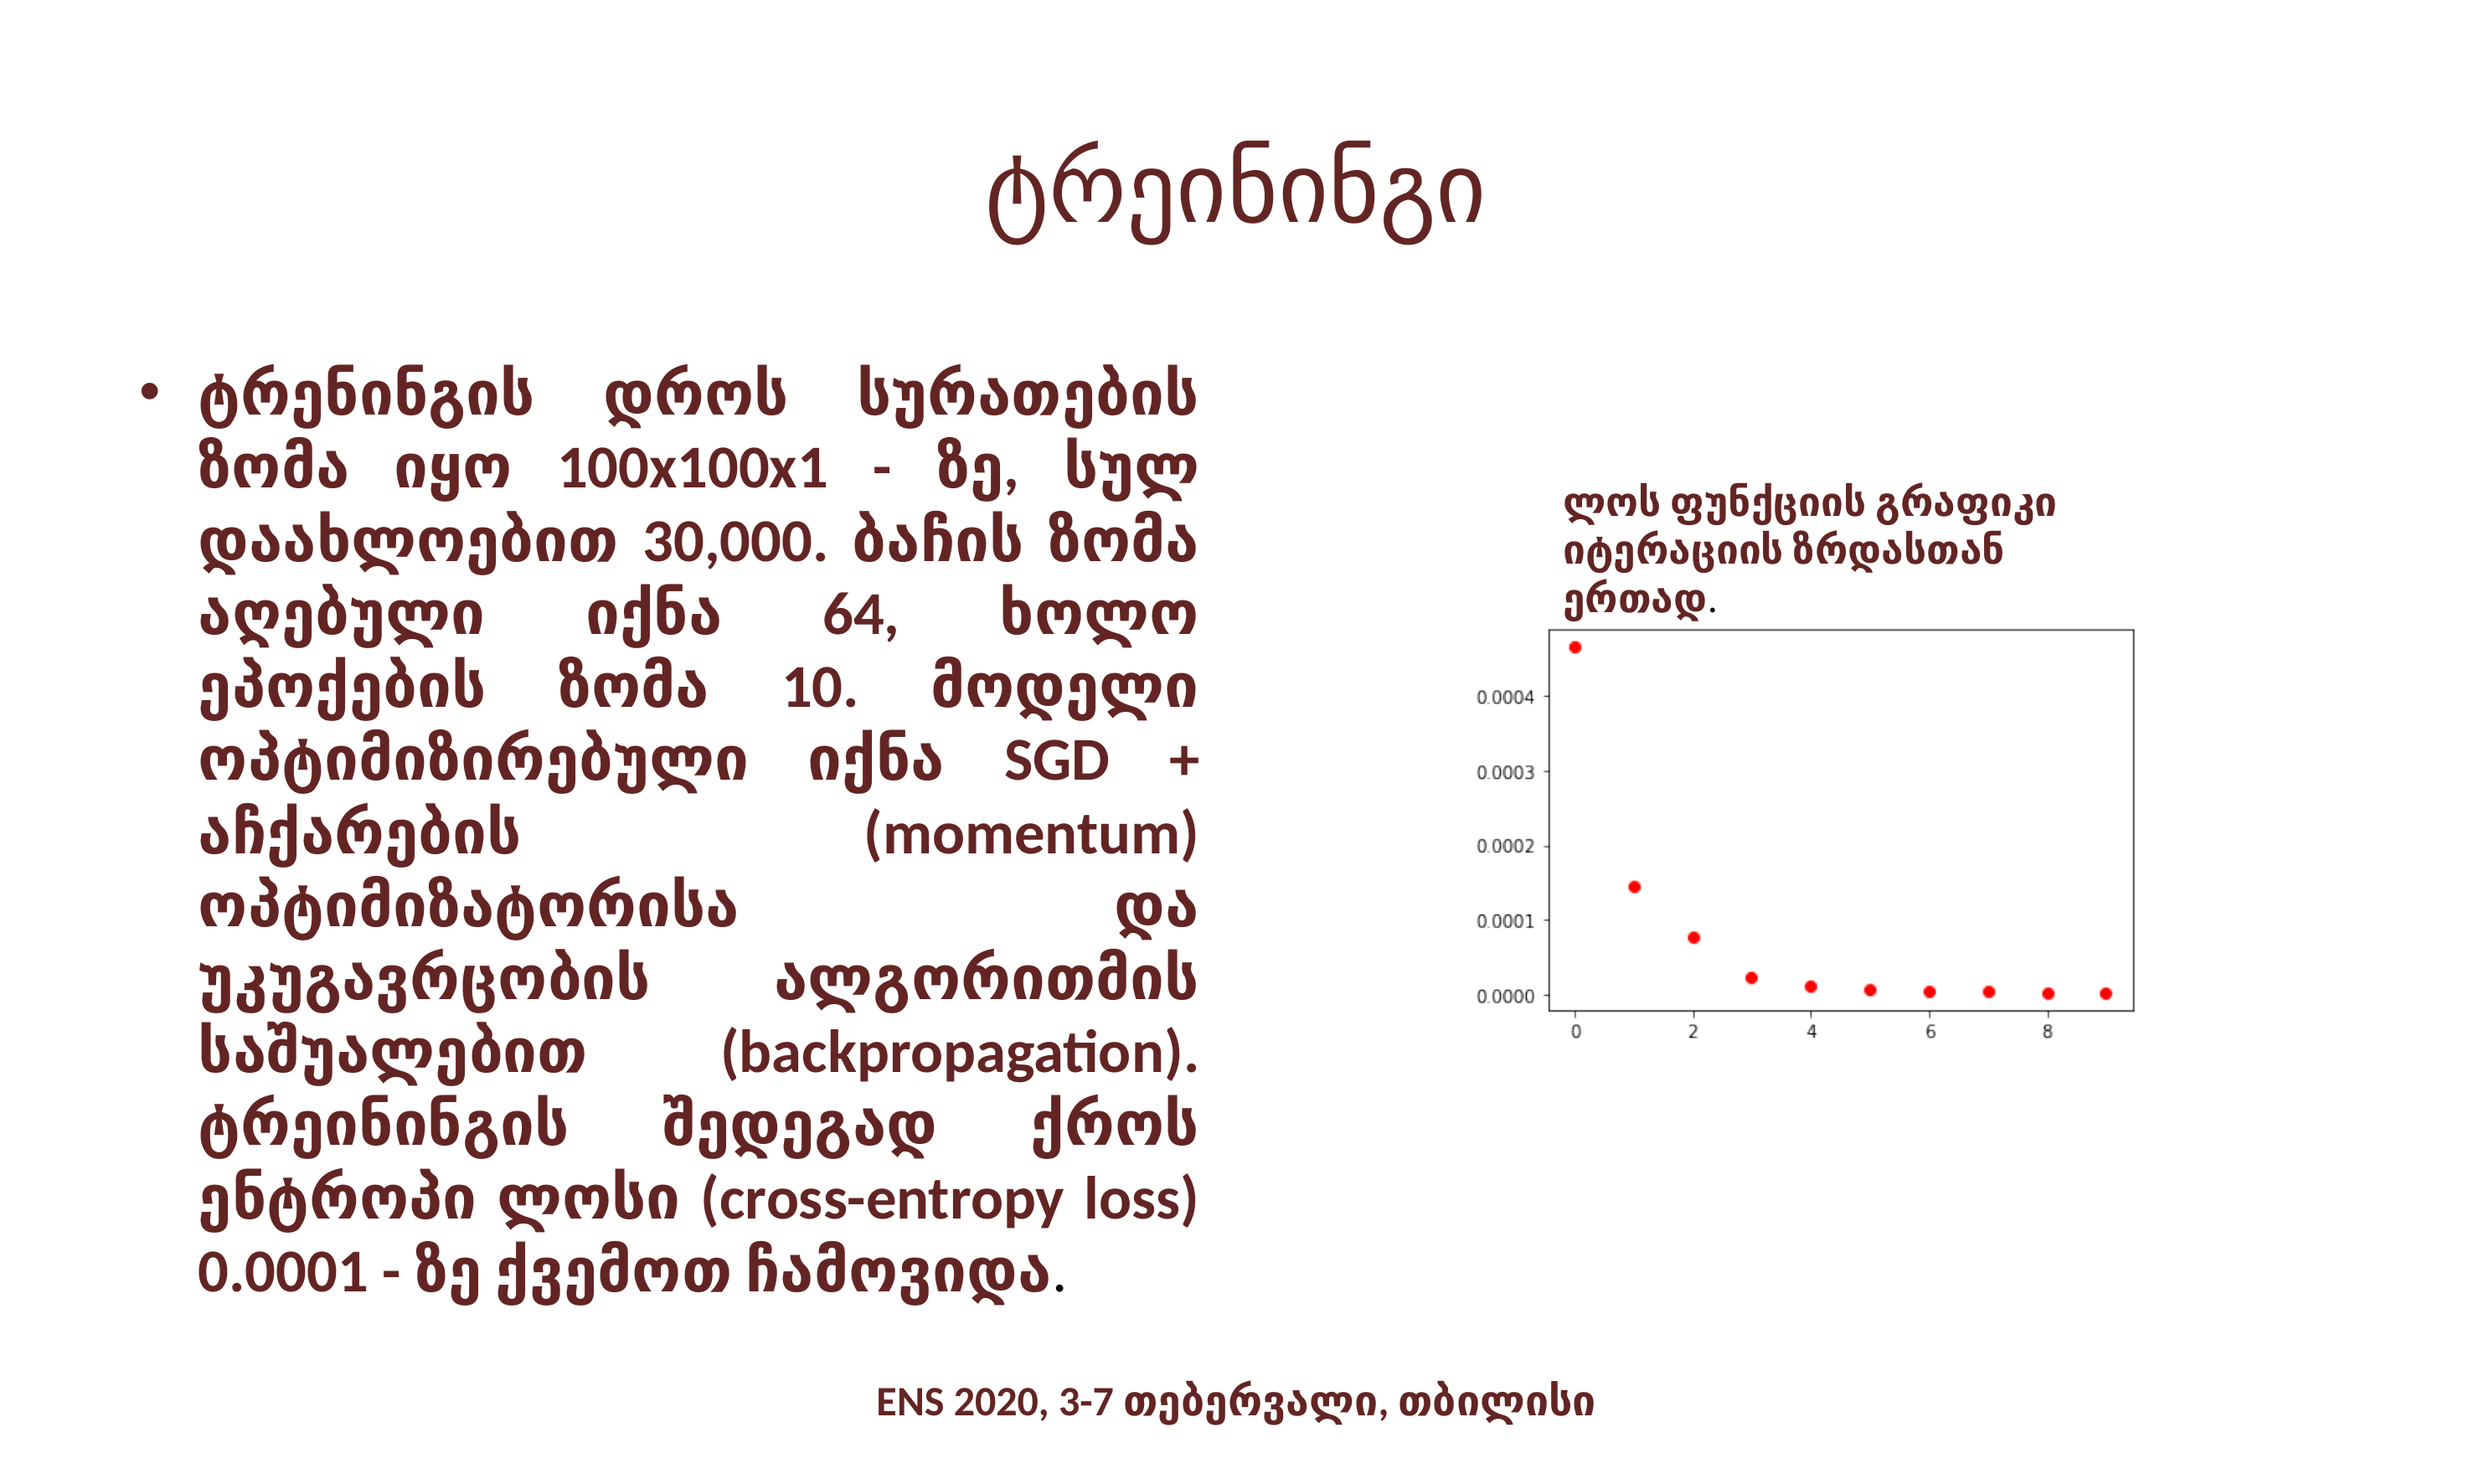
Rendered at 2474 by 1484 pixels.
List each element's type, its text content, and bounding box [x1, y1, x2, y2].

footer ENS 2020, 3-7 თებერვალი, თბილისი [844, 1375, 1629, 1455]
list ტრენინგის დროს სურათების ზომა იყო 100x100x1 - ზე, სულ დაახლოებით 30,000. ბაჩის ზომა აღებული იქნა 64, ხოლო ეპოქების ზომა 10. მოდელი ოპტიმიზირებული იქნა SGD + აჩქარების (momentum) ოპტიმიზატორისა და უკუგავრცობის ალგორითმის საშუალებით (backpropagation). ტრეინინგის შედეგად ქროს ენტროპი ლოსი (cross-entropy loss) 0.0001 - ზე ქვემოთ ჩამოვიდა. [123, 346, 1216, 1326]
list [1462, 619, 2144, 1053]
text_box ლოს ფუნქციის გრაფიკი იტერაციის ზრდასთან ერთად. [1550, 469, 2158, 627]
title ტრეინინგი [123, 59, 2350, 307]
